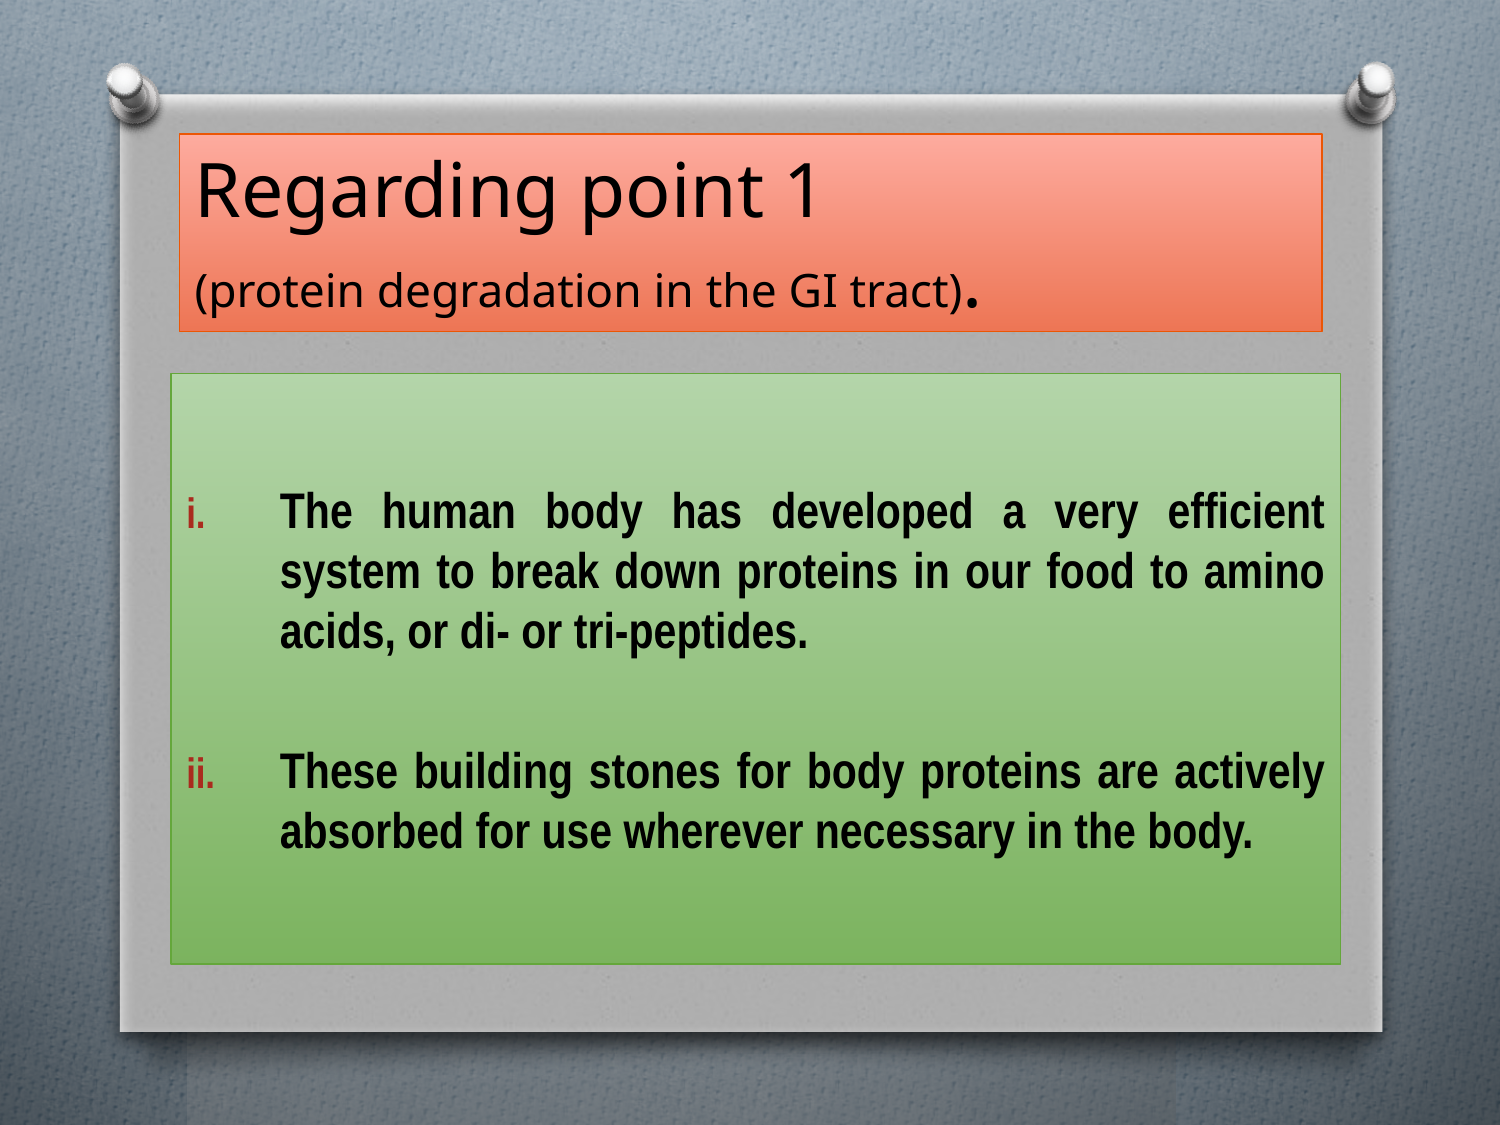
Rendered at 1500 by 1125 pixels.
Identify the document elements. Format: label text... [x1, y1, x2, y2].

title Regarding point 1 (protein degradation in the GI tract). [179, 133, 1323, 332]
picture [75, 29, 198, 153]
list The human body has developed a very efficient system to break down proteins in our food to amino acids, or di- or tri-peptides. These building stones for body proteins are actively absorbed for use wherever necessary in the body. [170, 373, 1341, 965]
picture [1317, 35, 1439, 156]
